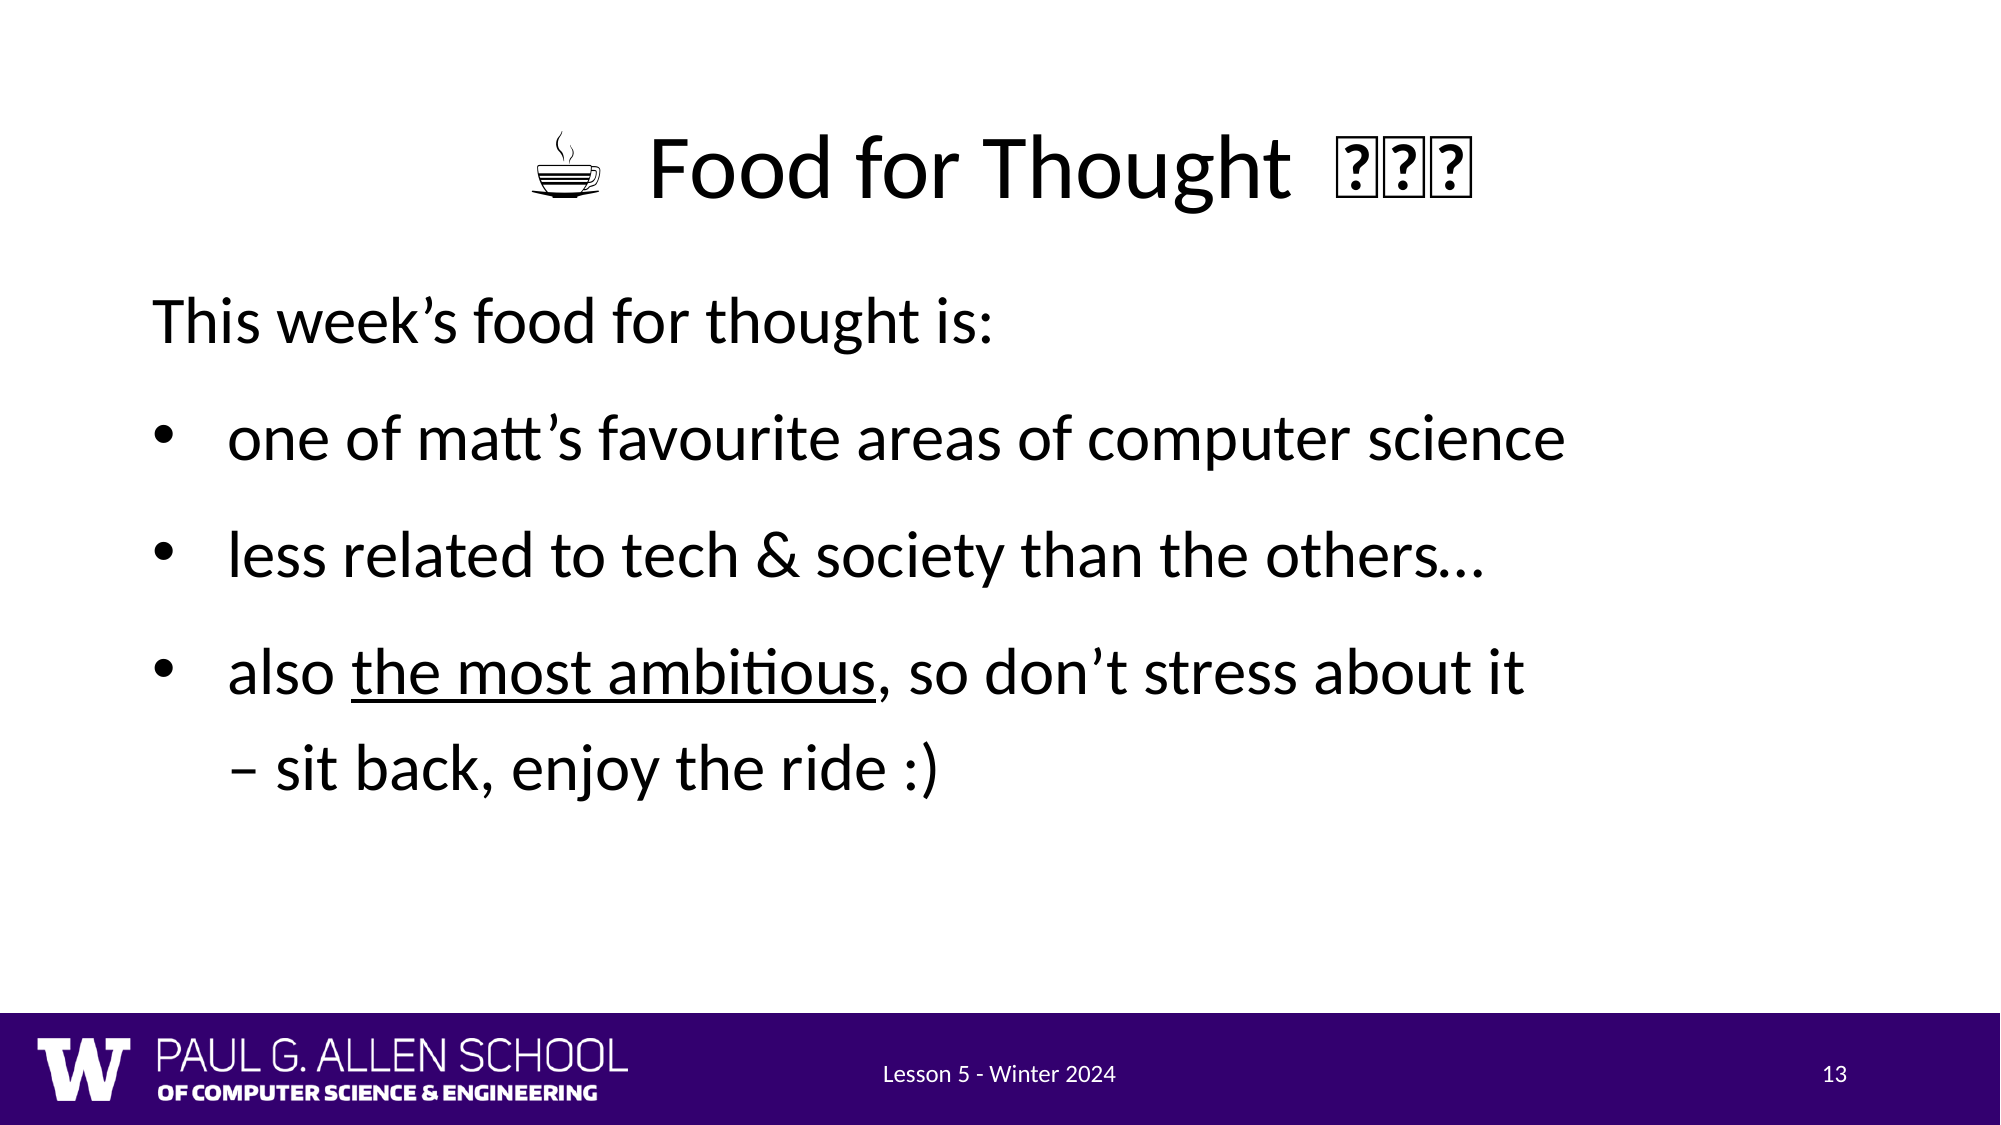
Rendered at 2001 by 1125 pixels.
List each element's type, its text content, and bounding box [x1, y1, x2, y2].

title 🍓🌮☕ Food for Thought 🥑🍱🧋 [137, 59, 1863, 278]
picture [0, 1013, 2000, 1125]
list This week’s food for thought is: one of matt’s favourite areas of computer science less related to tech & society than the others… also the most ambitious, so don’t stress about it – sit back, enjoy the ride :) [137, 253, 1847, 956]
slide_number 13 [1412, 1042, 1863, 1103]
footer Lesson 5 - Winter 2024 [662, 1042, 1338, 1103]
